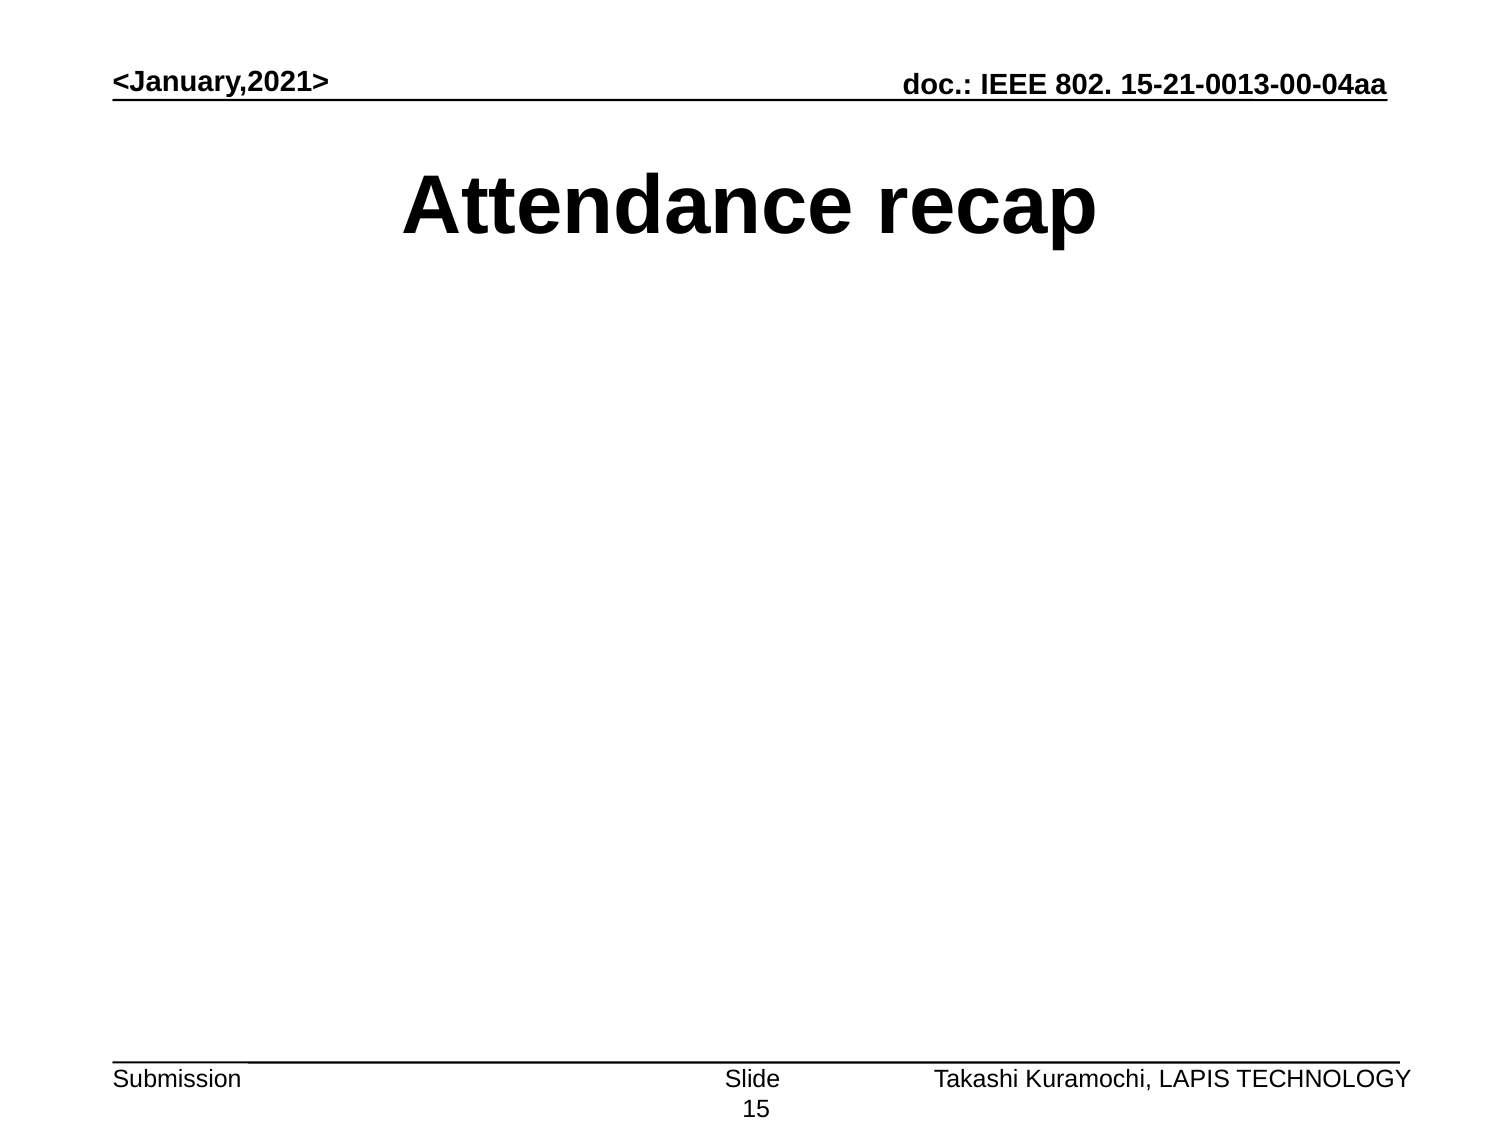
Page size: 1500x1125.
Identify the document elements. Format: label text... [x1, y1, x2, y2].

title Attendance recap [112, 112, 1388, 288]
slide_number Slide 15 [712, 1062, 800, 1093]
footer Takashi Kuramochi, LAPIS TECHNOLOGY [820, 1062, 1413, 1125]
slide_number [112, 0, 375, 98]
